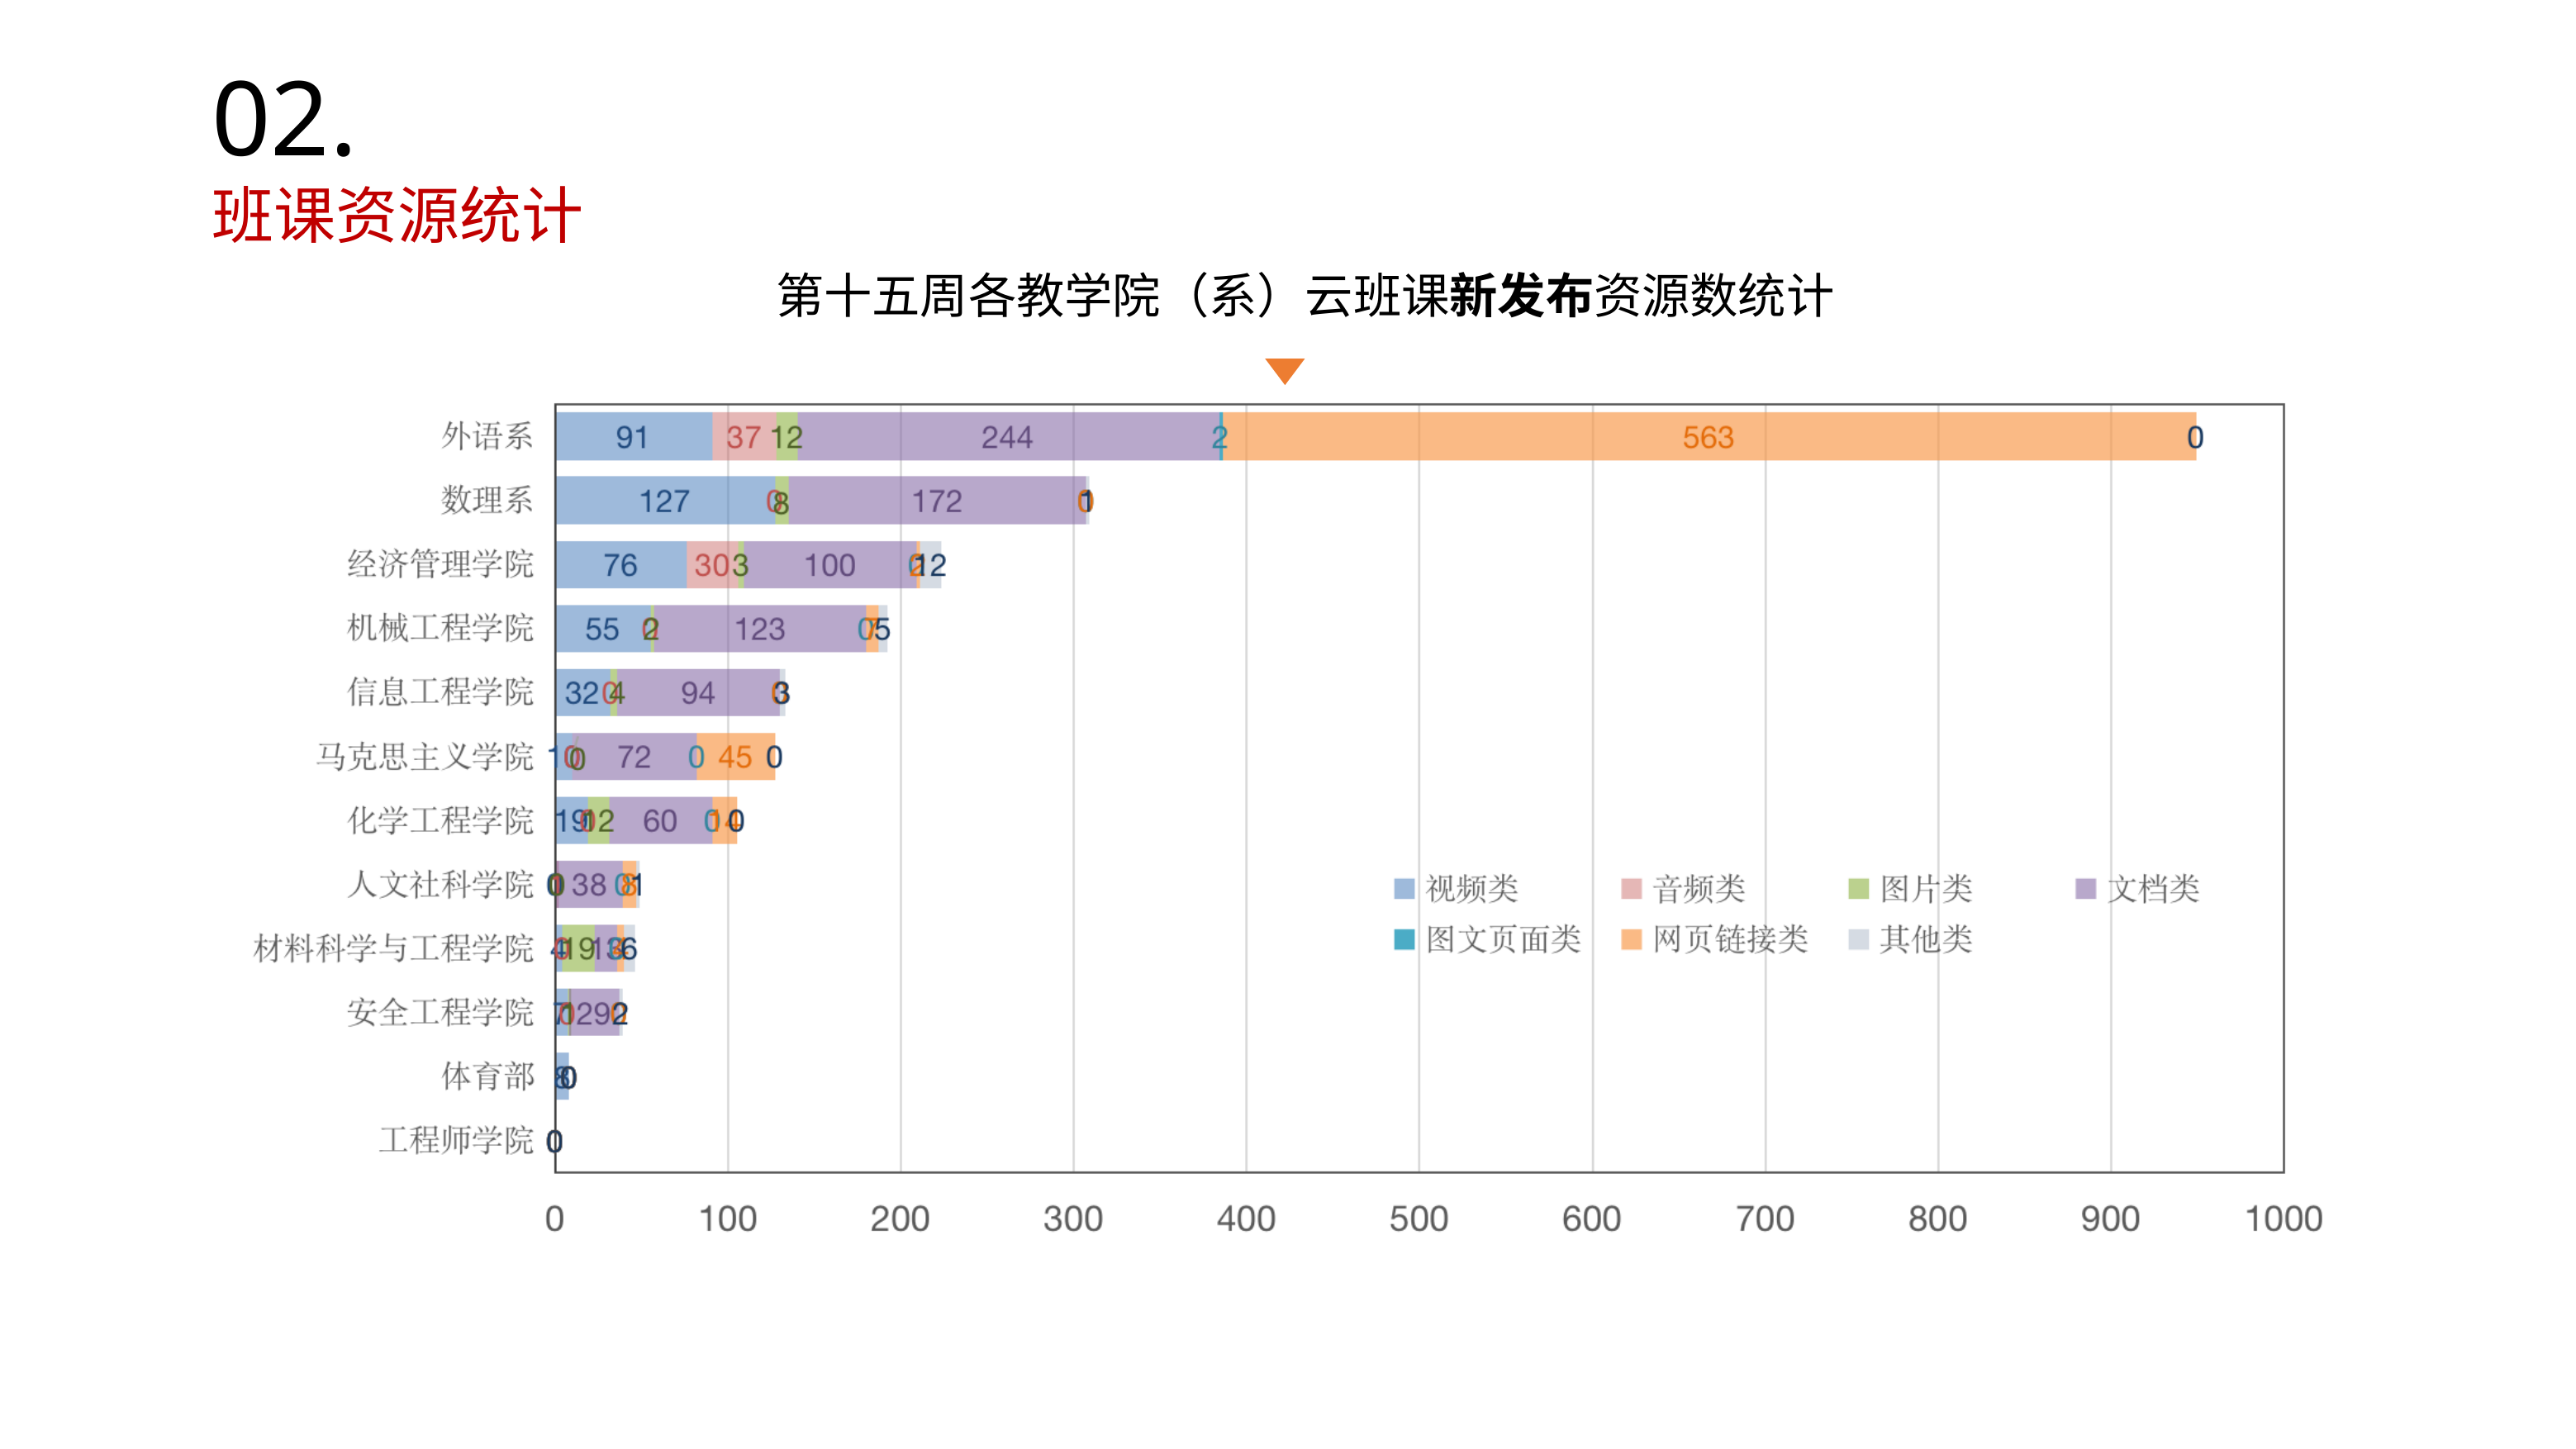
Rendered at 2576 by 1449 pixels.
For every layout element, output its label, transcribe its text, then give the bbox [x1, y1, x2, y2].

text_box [663, 259, 1947, 386]
picture [240, 359, 2330, 1287]
text_box 02. 班课资源统计 [199, 46, 640, 257]
